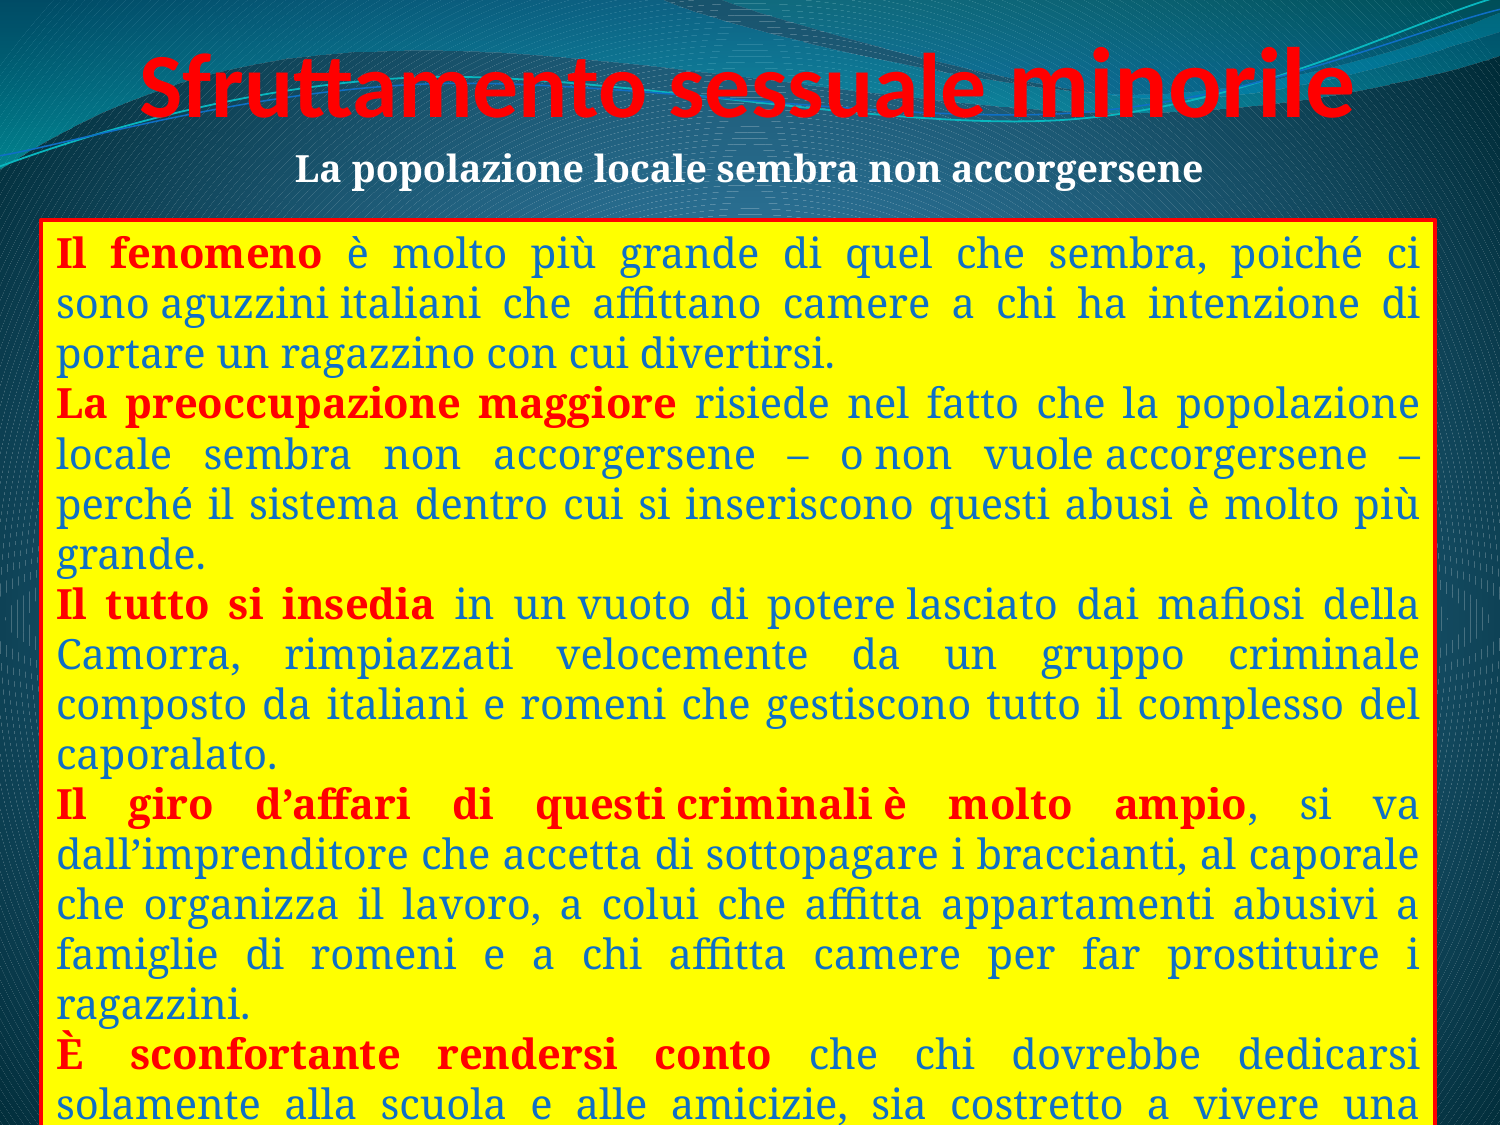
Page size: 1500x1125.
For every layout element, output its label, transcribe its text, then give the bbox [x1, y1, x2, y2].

title Sfruttamento sessuale minorile [112, 42, 1388, 138]
text_box Il fenomeno è molto più grande di quel che sembra, poiché ci sono aguzzini italiani che affittano camere a chi ha intenzione di portare un ragazzino con cui divertirsi. La preoccupazione maggiore risiede nel fatto che la popolazione locale sembra non accorgersene – o non vuole accorgersene – perché il sistema dentro cui si inseriscono questi abusi è molto più grande. Il tutto si insedia in un vuoto di potere lasciato dai mafiosi della Camorra, rimpiazzati velocemente da un gruppo criminale composto da italiani e romeni che gestiscono tutto il complesso del caporalato. Il giro d’affari di questi criminali è molto ampio, si va dall’imprenditore che accetta di sottopagare i braccianti, al caporale che organizza il lavoro, a colui che affitta appartamenti abusivi a famiglie di romeni e a chi affitta camere per far prostituire i ragazzini. È sconfortante rendersi conto che chi dovrebbe dedicarsi solamente alla scuola e alle amicizie, sia costretto a vivere una realtà decisa dai più grandi. Che opinione avranno questi ragazzi dell’Italia, una volta cresciuti? [41, 219, 1436, 1125]
text_box La popolazione locale sembra non accorgersene [159, 137, 1341, 197]
